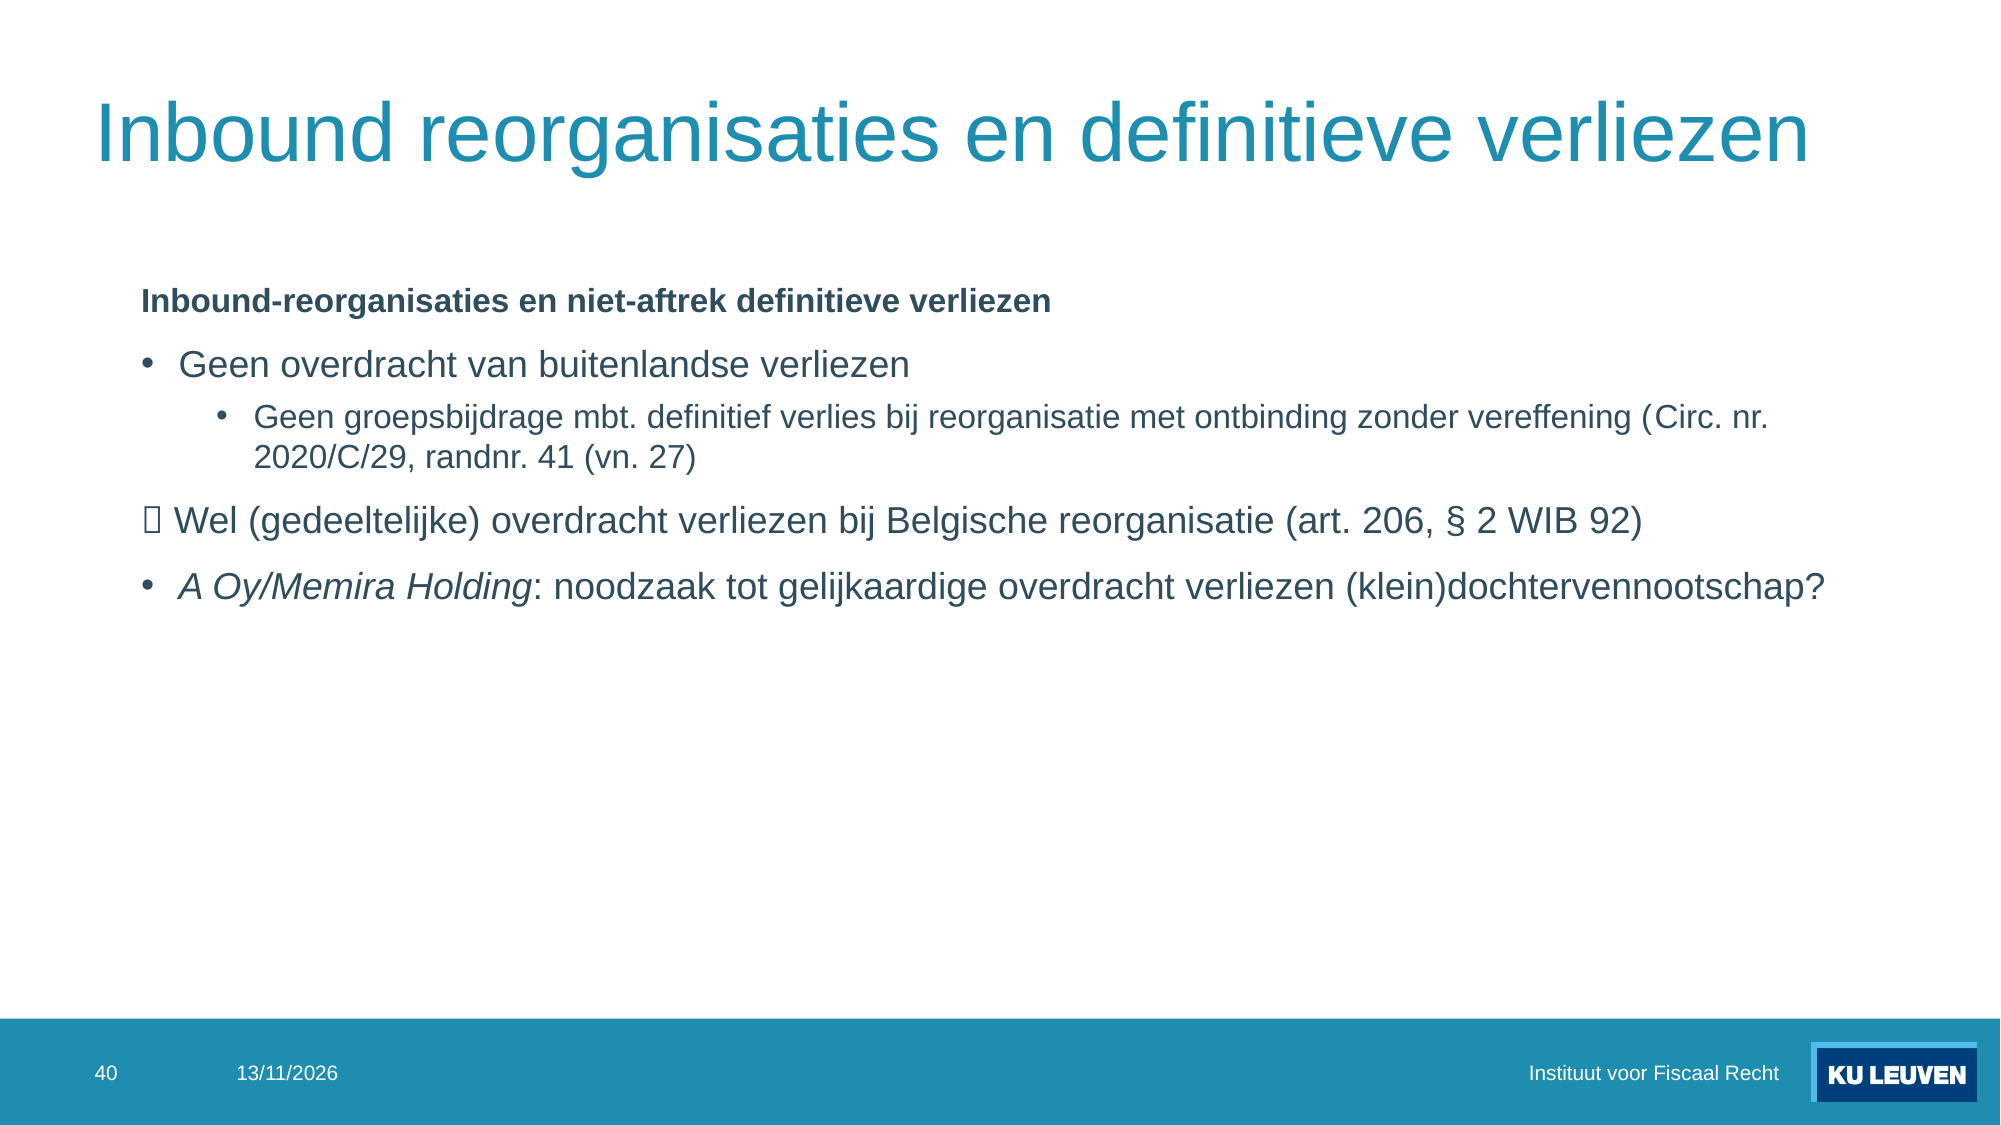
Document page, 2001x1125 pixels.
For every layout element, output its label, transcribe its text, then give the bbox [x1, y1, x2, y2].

slide_number 40 [94, 1018, 201, 1125]
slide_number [236, 1069, 355, 1125]
list Inbound-reorganisaties en niet-aftrek definitieve verliezen Geen overdracht van buitenlandse verliezen Geen groepsbijdrage mbt. definitief verlies bij reorganisatie met ontbinding zonder vereffening (Circ. nr. 2020/C/29, randnr. 41 (vn. 27)  Wel (gedeeltelijke) overdracht verliezen bij Belgische reorganisatie (art. 206, § 2 WIB 92) A Oy/Memira Holding: noodzaak tot gelijkaardige overdracht verliezen (klein)dochtervennootschap? [126, 271, 1874, 1069]
footer Instituut voor Fiscaal Recht [989, 1069, 1809, 1125]
title Inbound reorganisaties en definitieve verliezen [94, 33, 1906, 223]
picture [1811, 1042, 1977, 1102]
